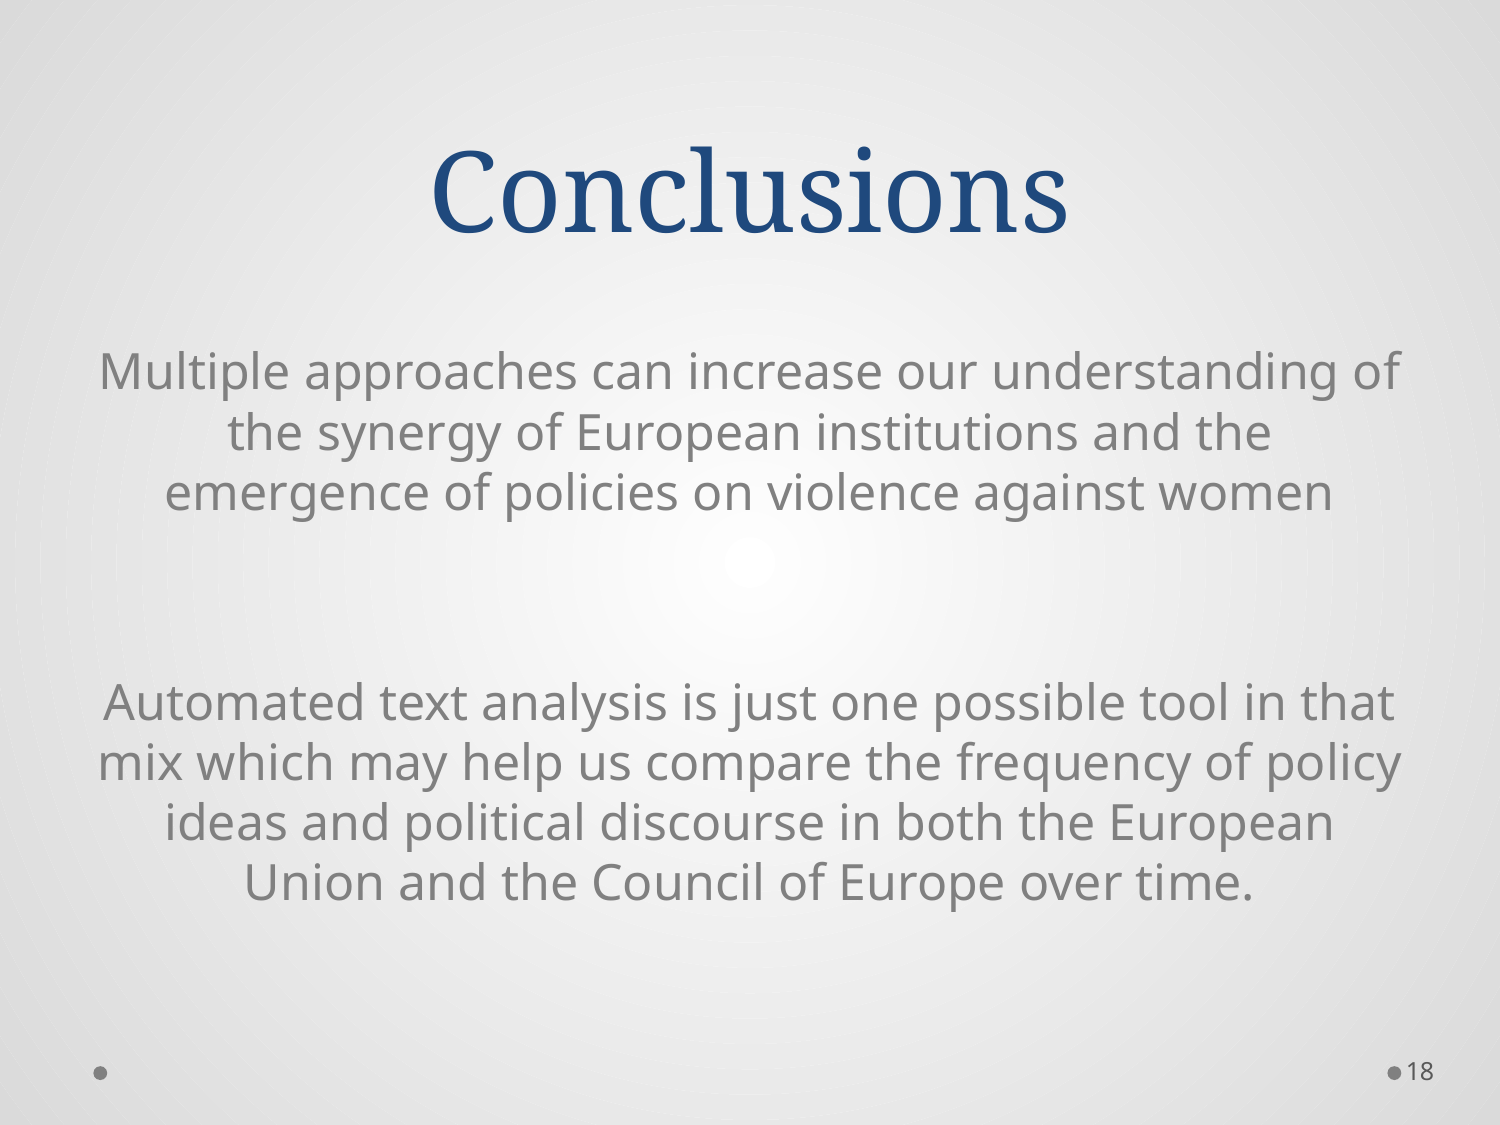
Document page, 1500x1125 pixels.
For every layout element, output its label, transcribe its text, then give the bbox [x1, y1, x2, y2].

title Conclusions [75, 0, 1425, 262]
list Multiple approaches can increase our understanding of the synergy of European institutions and the emergence of policies on violence against women Automated text analysis is just one possible tool in that mix which may help us compare the frequency of policy ideas and political discourse in both the European Union and the Council of Europe over time. [75, 262, 1425, 1005]
slide_number 18 [1401, 1042, 1494, 1103]
